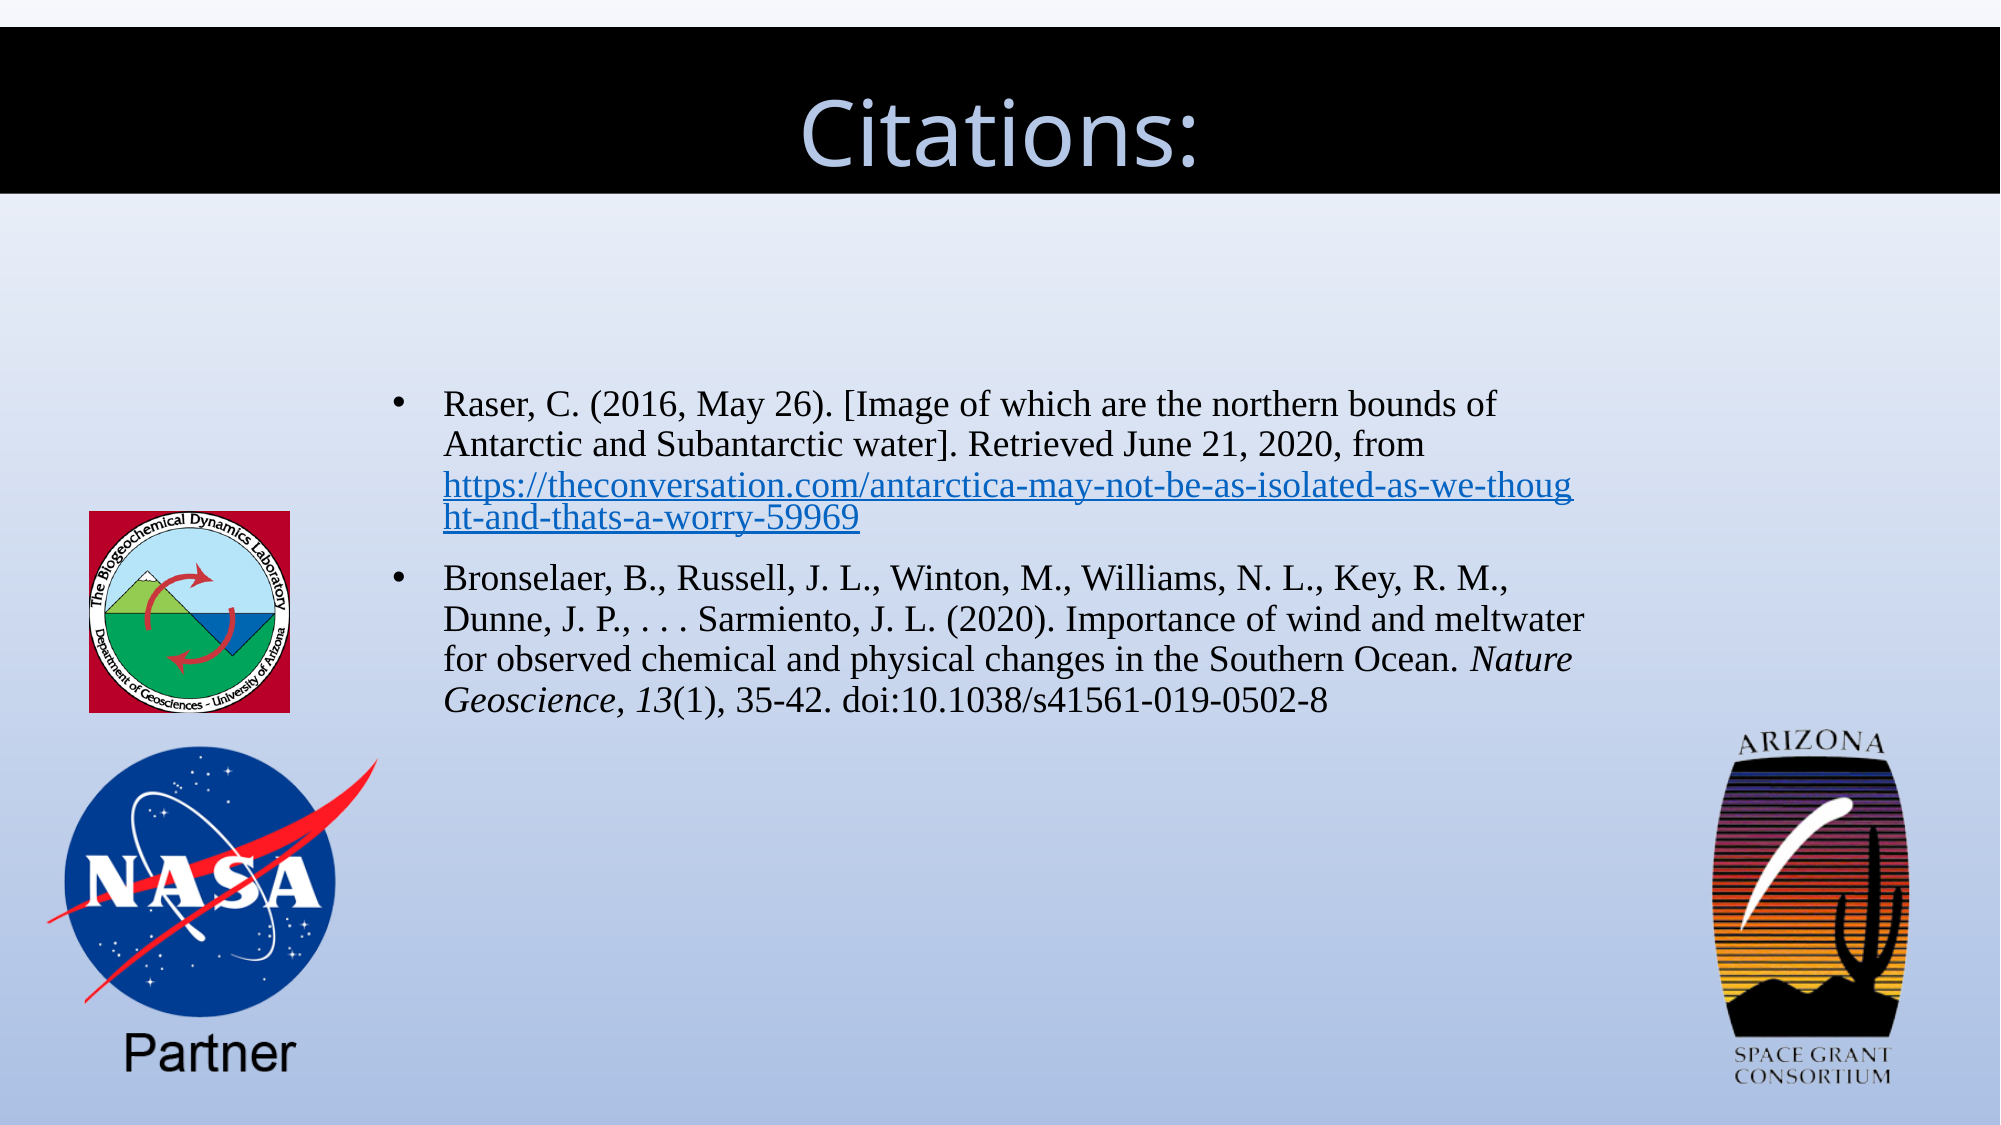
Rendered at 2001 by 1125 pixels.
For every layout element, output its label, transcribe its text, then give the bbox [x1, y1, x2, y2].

picture [89, 511, 290, 713]
title Citations: [0, 27, 2000, 194]
picture [1668, 712, 1954, 1094]
subtitle Raser, C. (2016, May 26). [Image of which are the northern bounds of Antarctic and Subantarctic water]. Retrieved June 21, 2020, from https://theconversation.com/antarctica-may-not-be-as-isolated-as-we-thought-and-thats-a-worry-59969 Bronselaer, B., Russell, J. L., Winton, M., Williams, N. L., Key, R. M., Dunne, J. P., . . . Sarmiento, J. L. (2020). Importance of wind and meltwater for observed chemical and physical changes in the Southern Ocean. Nature Geoscience, 13(1), 35-42. doi:10.1038/s41561-019-0502-8 [377, 376, 1602, 713]
picture [46, 744, 378, 1094]
